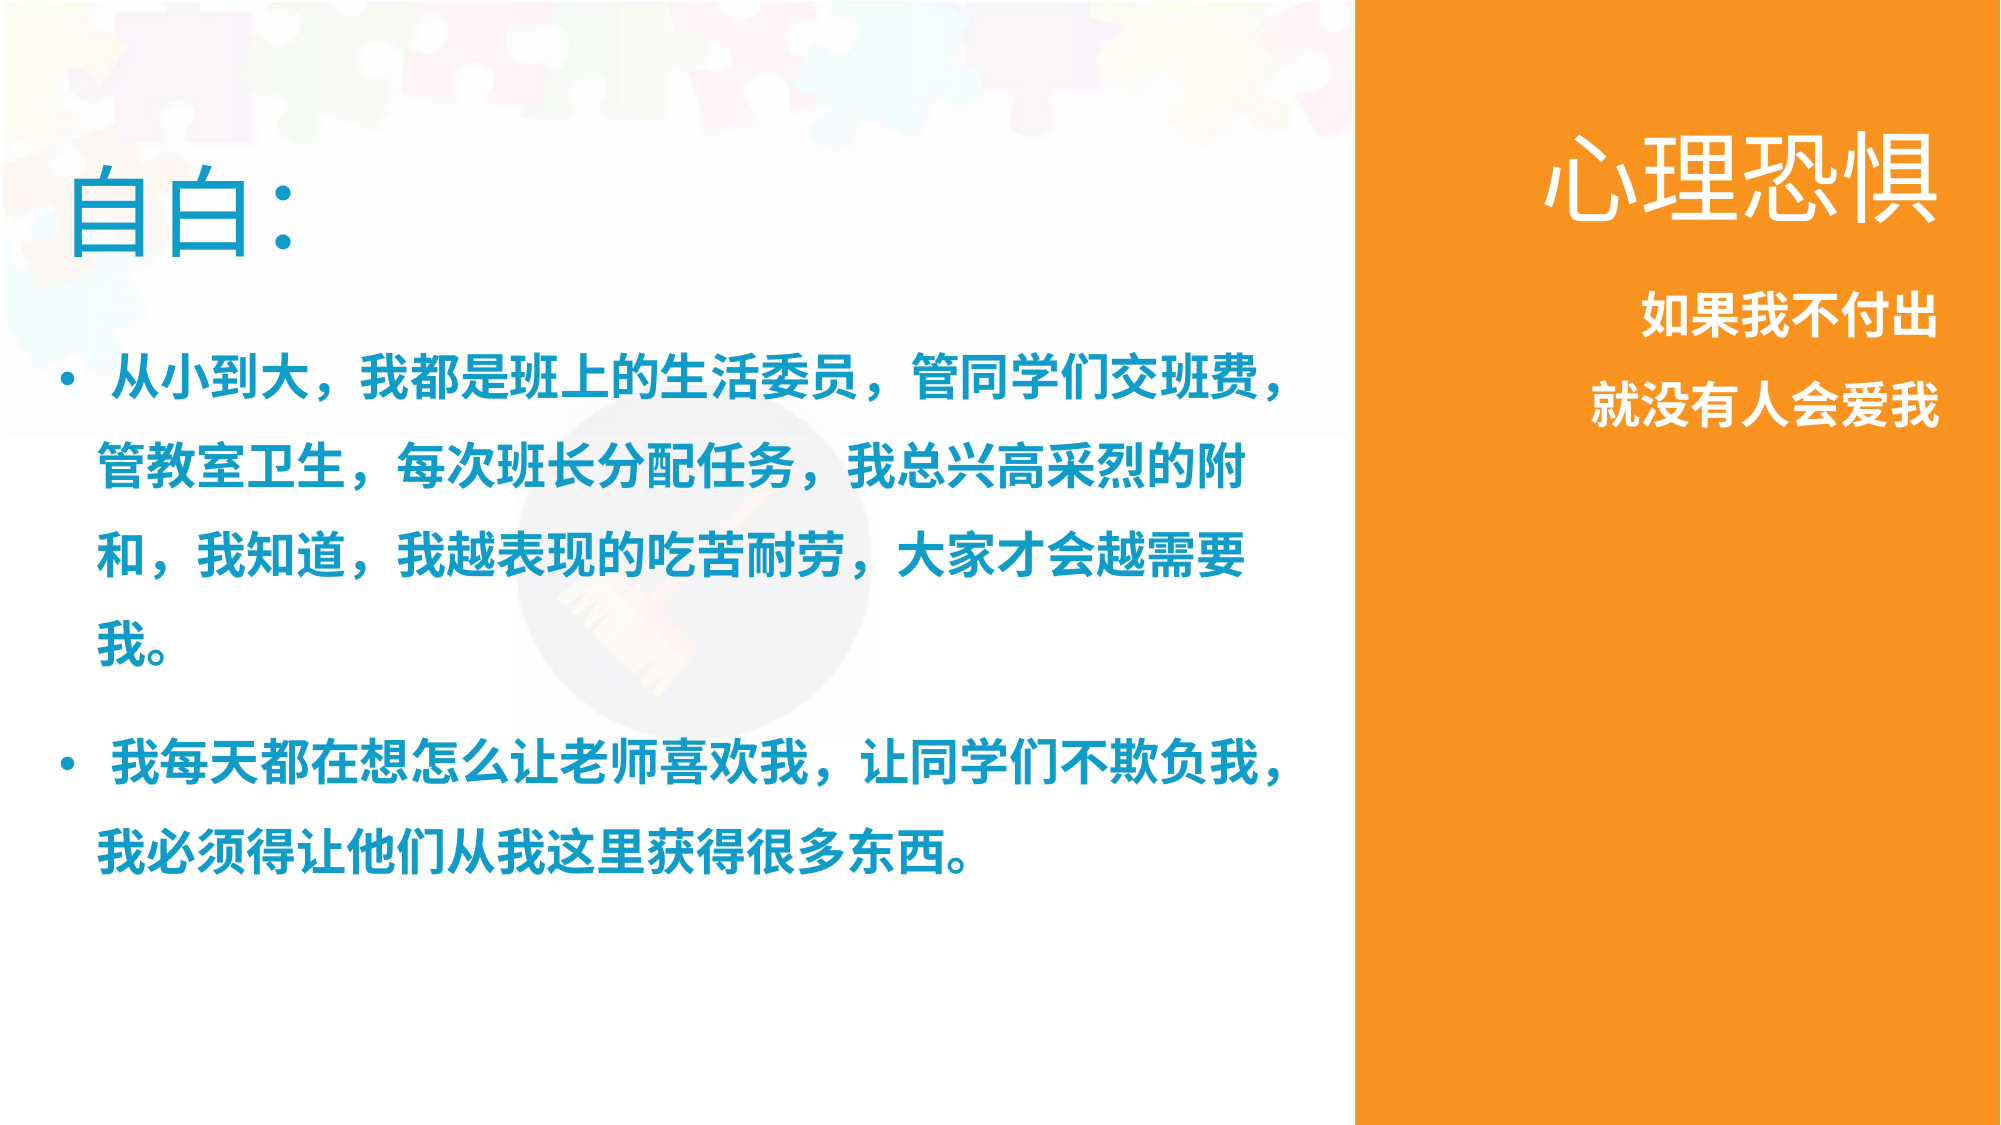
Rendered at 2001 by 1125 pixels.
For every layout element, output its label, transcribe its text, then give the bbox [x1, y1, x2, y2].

text_box 如果我不付出 [1640, 277, 2000, 344]
text_box 自白： [58, 169, 510, 270]
text_box [0, 0, 2000, 1125]
text_box 心理恐惧 [1540, 135, 2000, 236]
text_box 我必须得让他们从我这里获得很多东西。 [96, 814, 1133, 881]
text_box 就没有人会爱我 [1590, 367, 2000, 434]
text_box • 从小到大，我都是班上的生活委员，管同学们交班费， 管教室卫生，每次班长分配任务，我总兴高采烈的附 和，我知道，我越表现的吃苦耐劳，大家才会越需要 我。 [58, 339, 1483, 673]
text_box • 我每天都在想怎么让老师喜欢我，让同学们不欺负我， [58, 724, 1483, 791]
